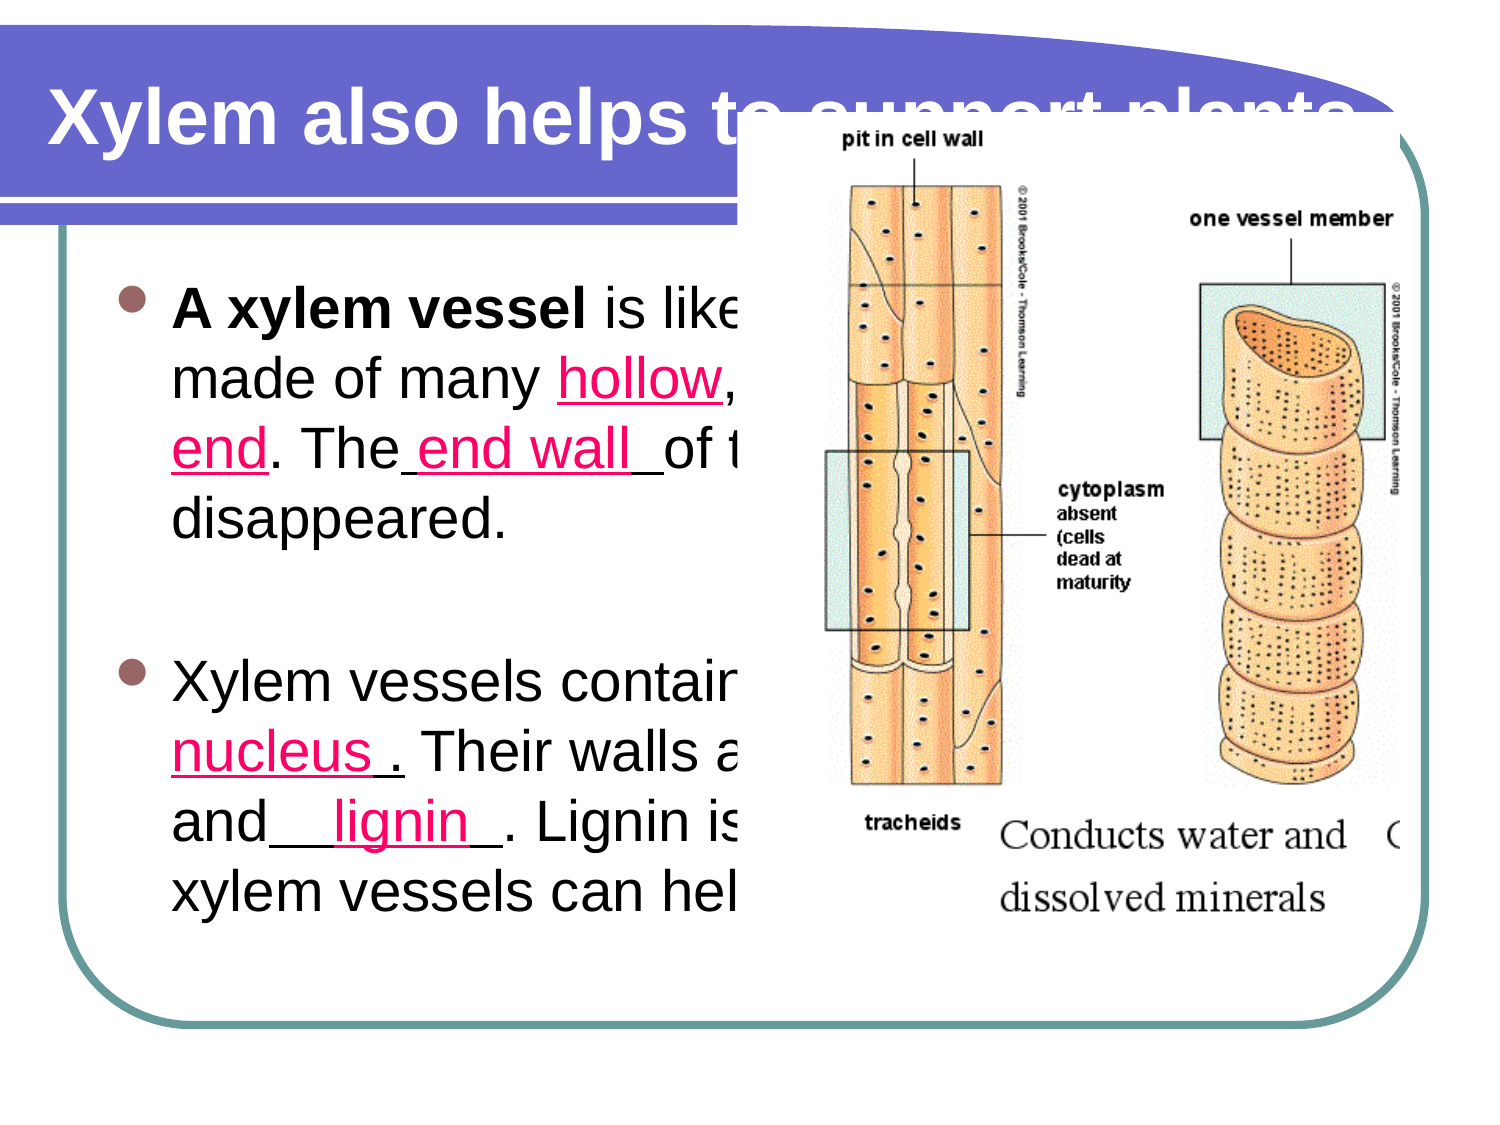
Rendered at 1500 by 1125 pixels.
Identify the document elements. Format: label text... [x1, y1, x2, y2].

title Xylem also helps to support plants [31, 37, 1426, 188]
picture [737, 112, 1401, 973]
list A xylem vessel is like a long drainpipe. It is made of many hollow, dead cells, joined end to end. The end wall of the cells have disappeared. Xylem vessels contain no cytoplasm or nucleus . Their walls are made of cellulose and lignin . Lignin is very strong, so the xylem vessels can help to keep plants upright. [99, 262, 1413, 988]
